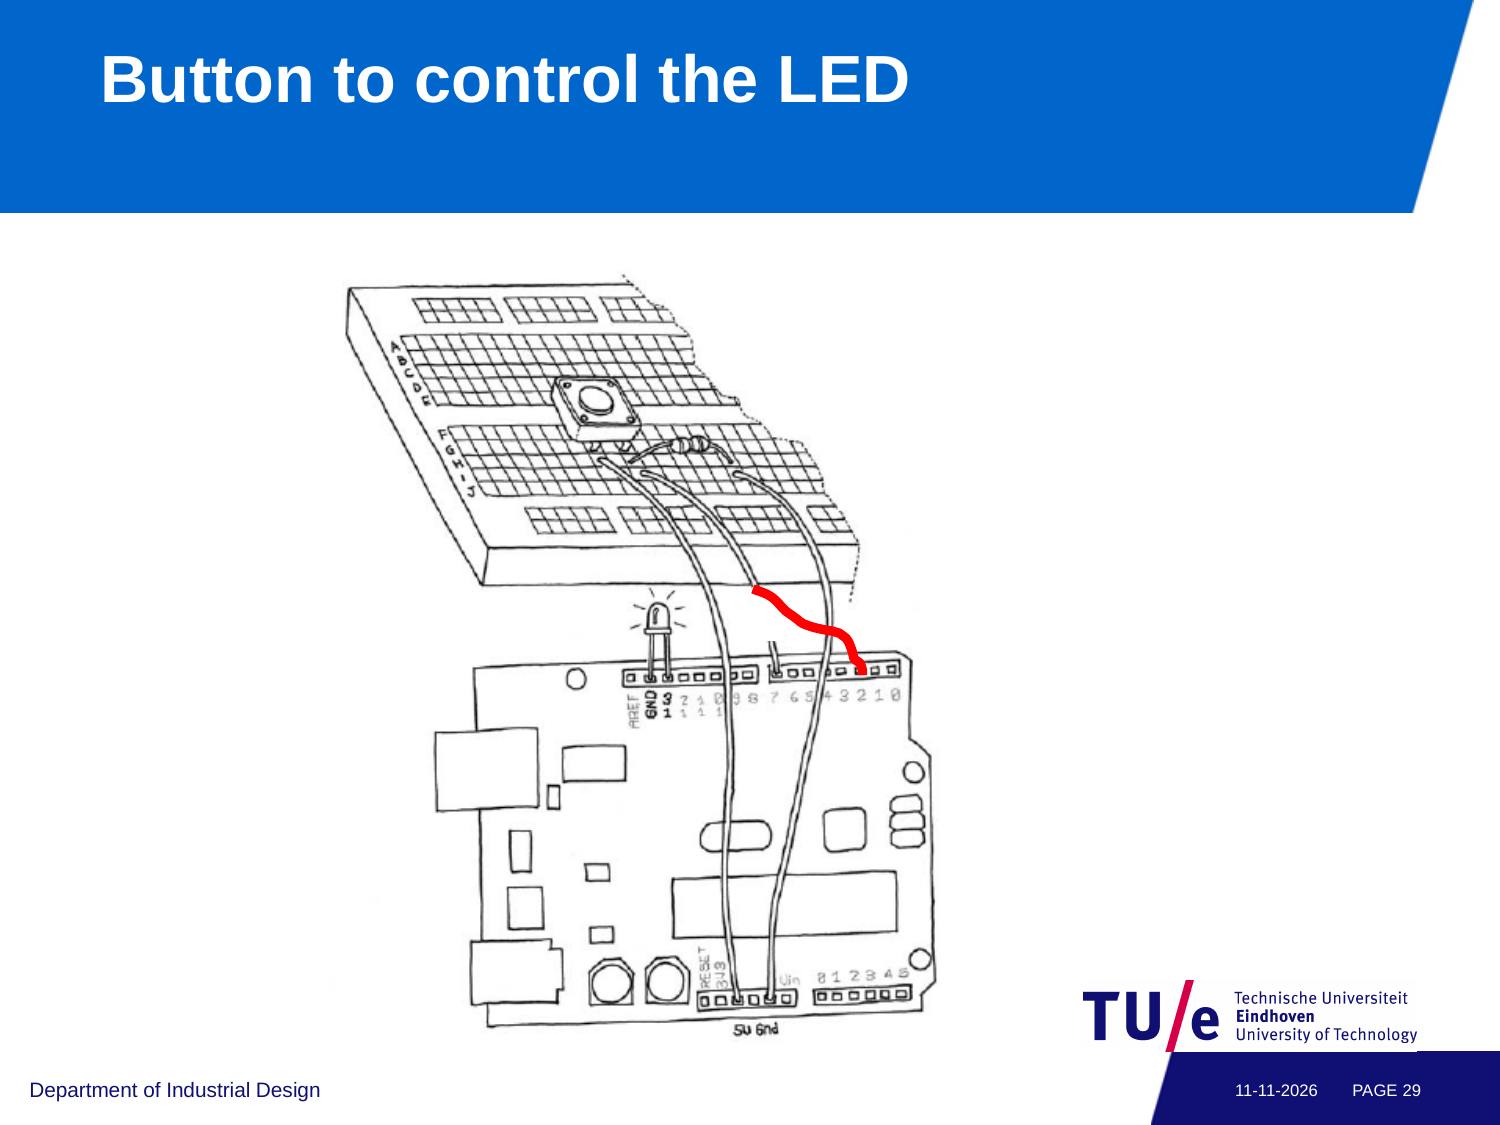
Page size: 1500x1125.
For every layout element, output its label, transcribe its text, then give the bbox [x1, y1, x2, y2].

picture [1083, 980, 1500, 1125]
footer Department of Industrial Design [29, 1073, 620, 1106]
picture [0, 0, 1474, 213]
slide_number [1234, 1073, 1342, 1106]
picture [324, 267, 982, 1059]
title Button to control the LED [100, 35, 1417, 187]
slide_number PAGE 28 [1352, 1073, 1453, 1106]
